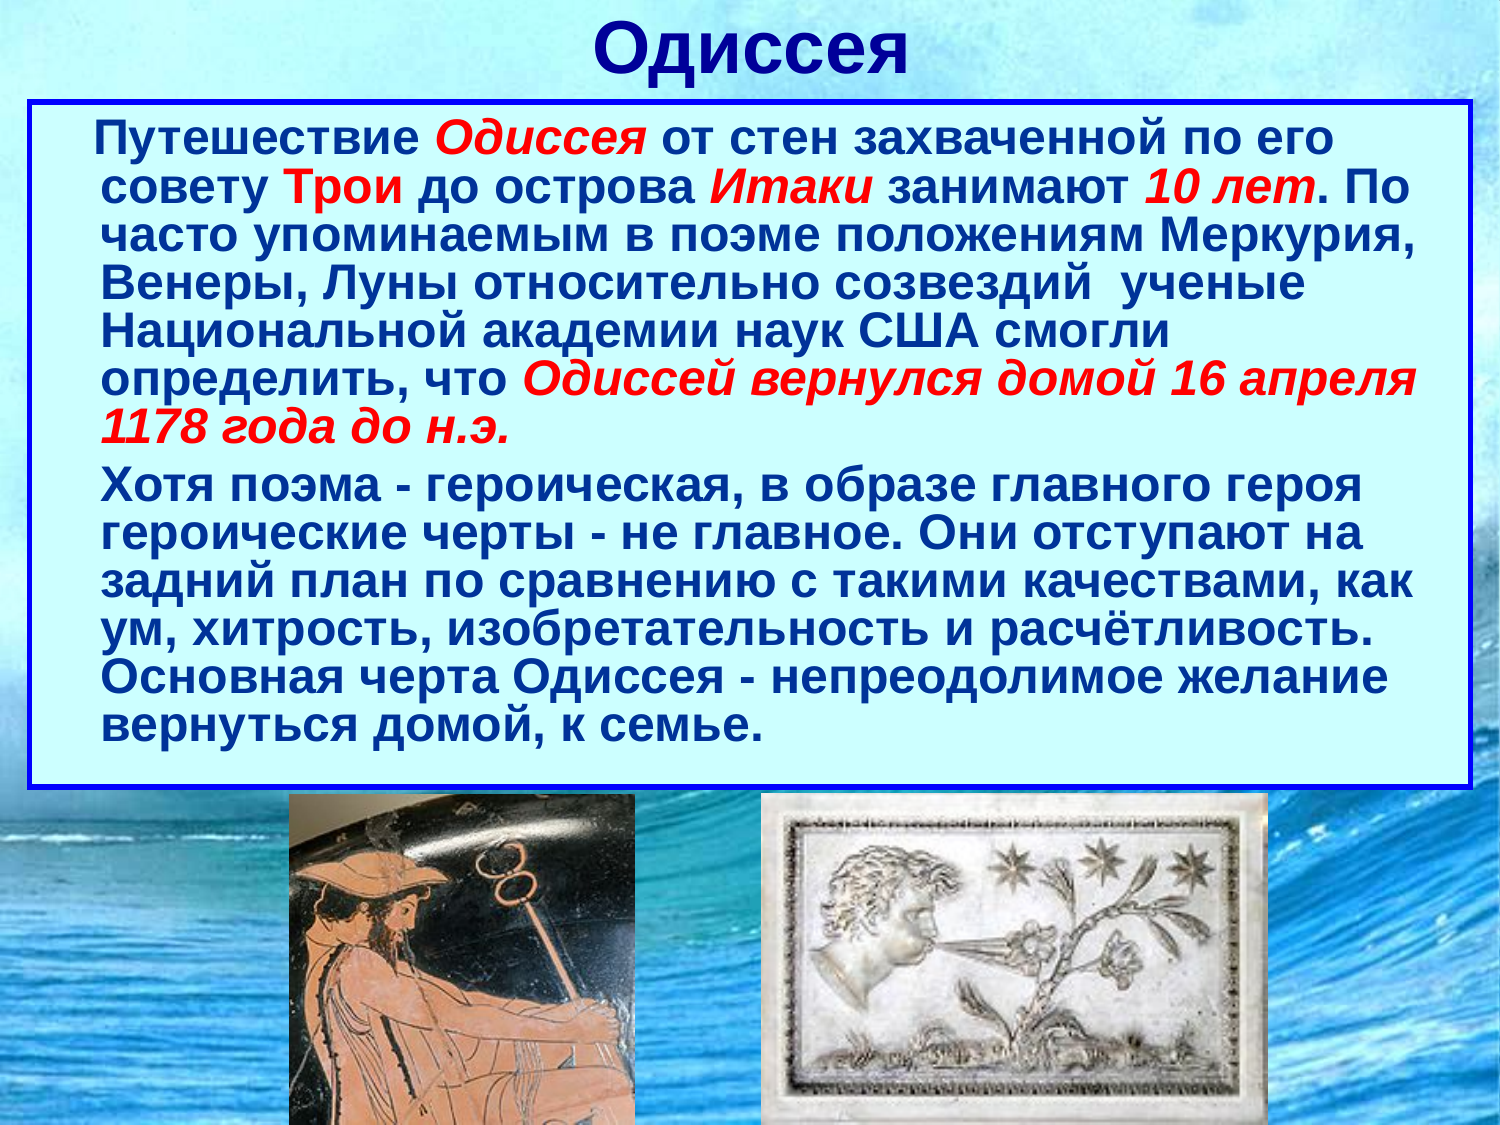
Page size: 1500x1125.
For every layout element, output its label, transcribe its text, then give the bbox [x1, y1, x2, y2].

list Путешествие Одиссея от стен захваченной по его совету Трои до острова Итаки занимают 10 лет. По часто упоминаемым в поэме положениям Меркурия, Венеры, Луны относительно созвездий ученые Национальной академии наук США смогли определить, что Одиссей вернулся домой 16 апреля 1178 года до н.э. Хотя поэма - героическая, в образе главного героя героические черты - не главное. Они отступают на задний план по сравнению с такими качествами, как ум, хитрость, изобретательность и расчётливость. Основная черта Одиссея - непреодолимое желание вернуться домой, к семье. [29, 101, 1471, 788]
picture [0, 0, 1500, 1125]
title Одиссея [76, 0, 1428, 101]
